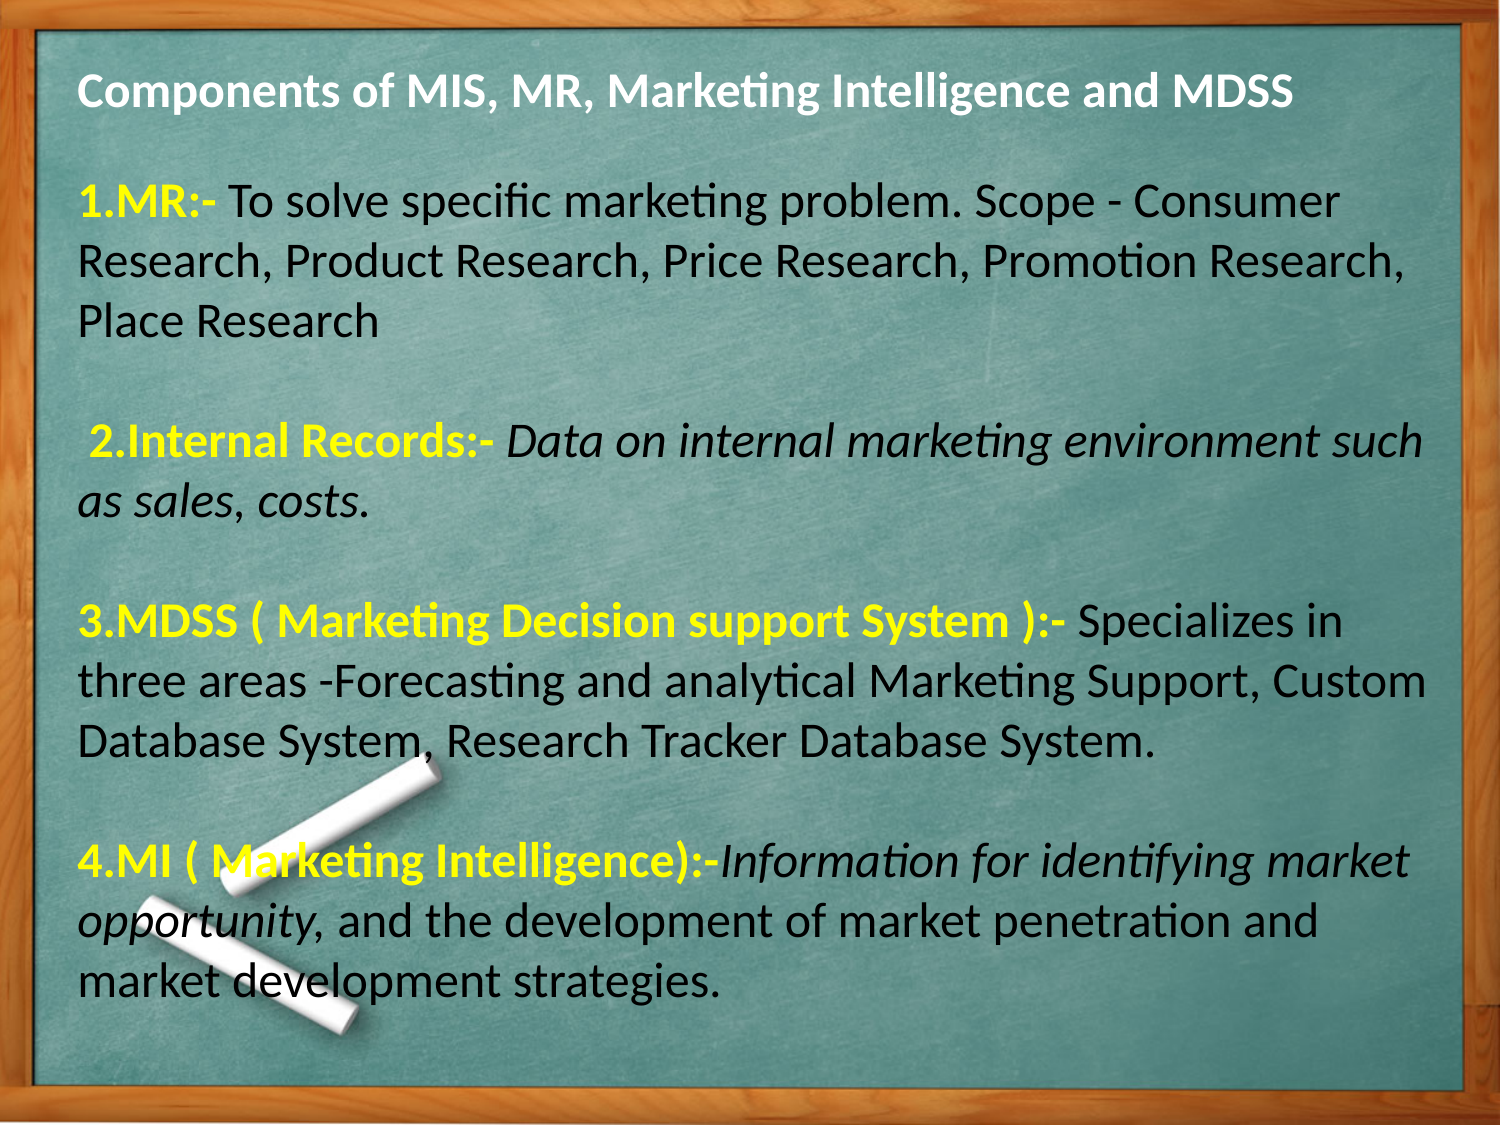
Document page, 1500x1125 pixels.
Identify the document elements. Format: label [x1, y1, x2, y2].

list [0, 0, 1500, 1125]
